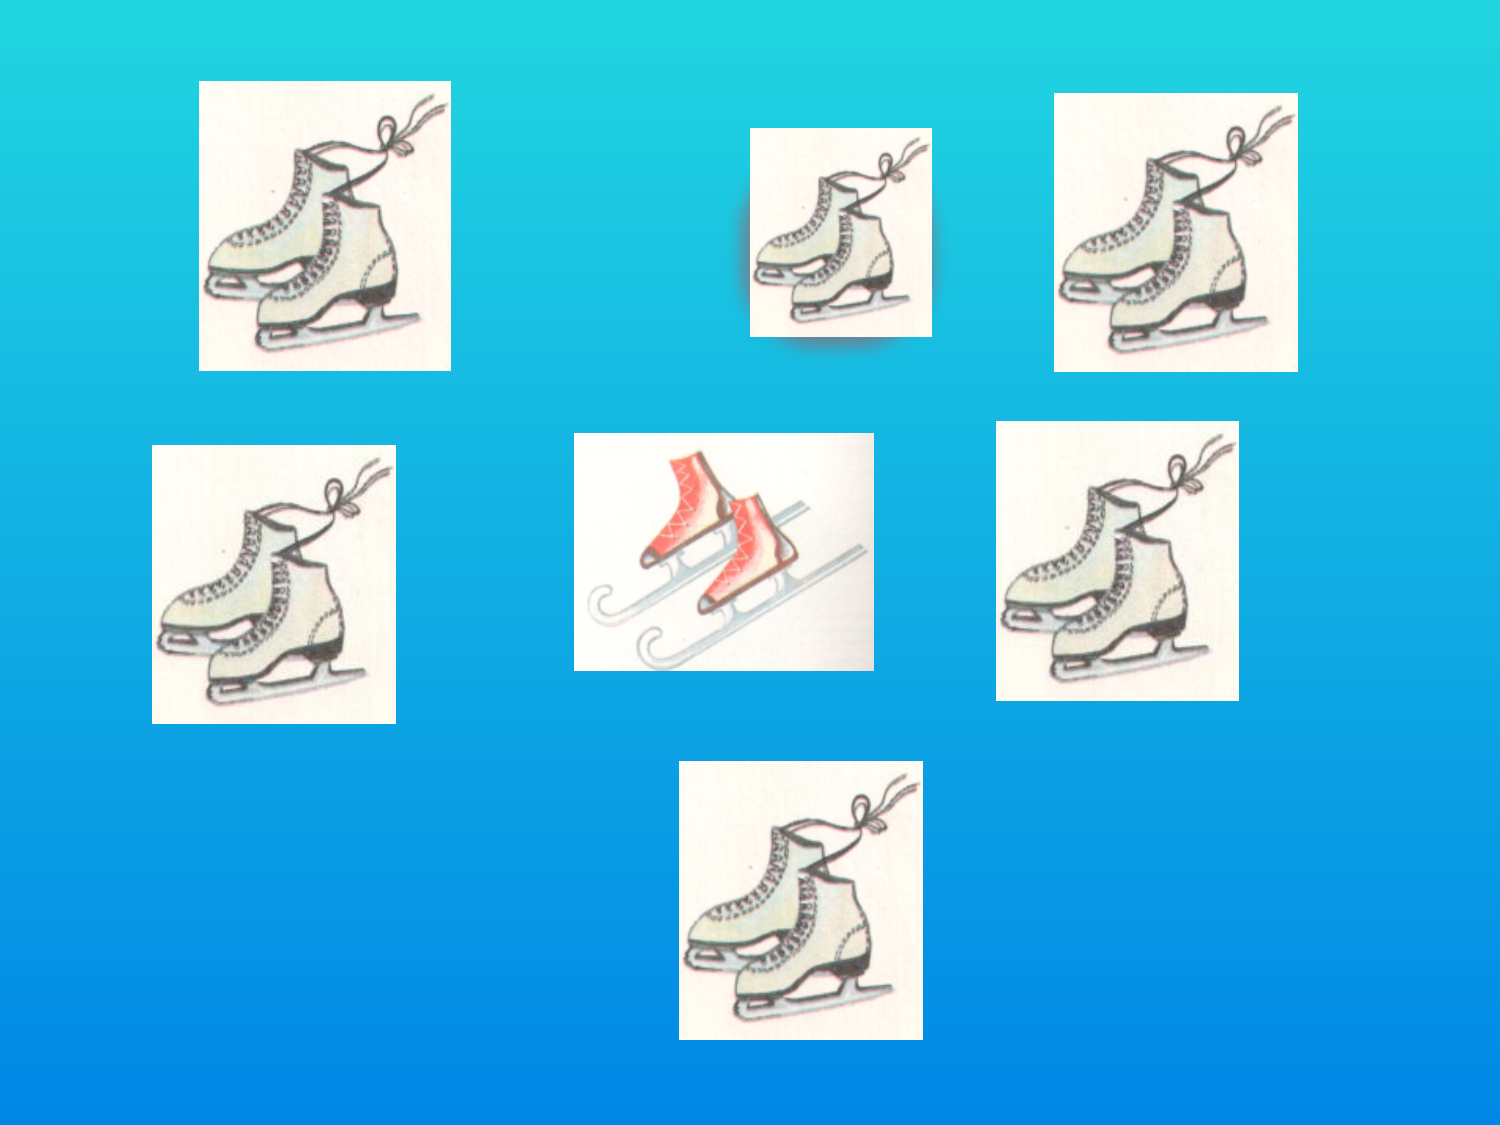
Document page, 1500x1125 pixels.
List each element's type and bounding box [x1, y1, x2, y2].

picture [0, 421, 1500, 723]
picture [679, 762, 923, 1041]
picture [749, 128, 932, 338]
picture [1054, 93, 1298, 373]
picture [198, 81, 452, 371]
